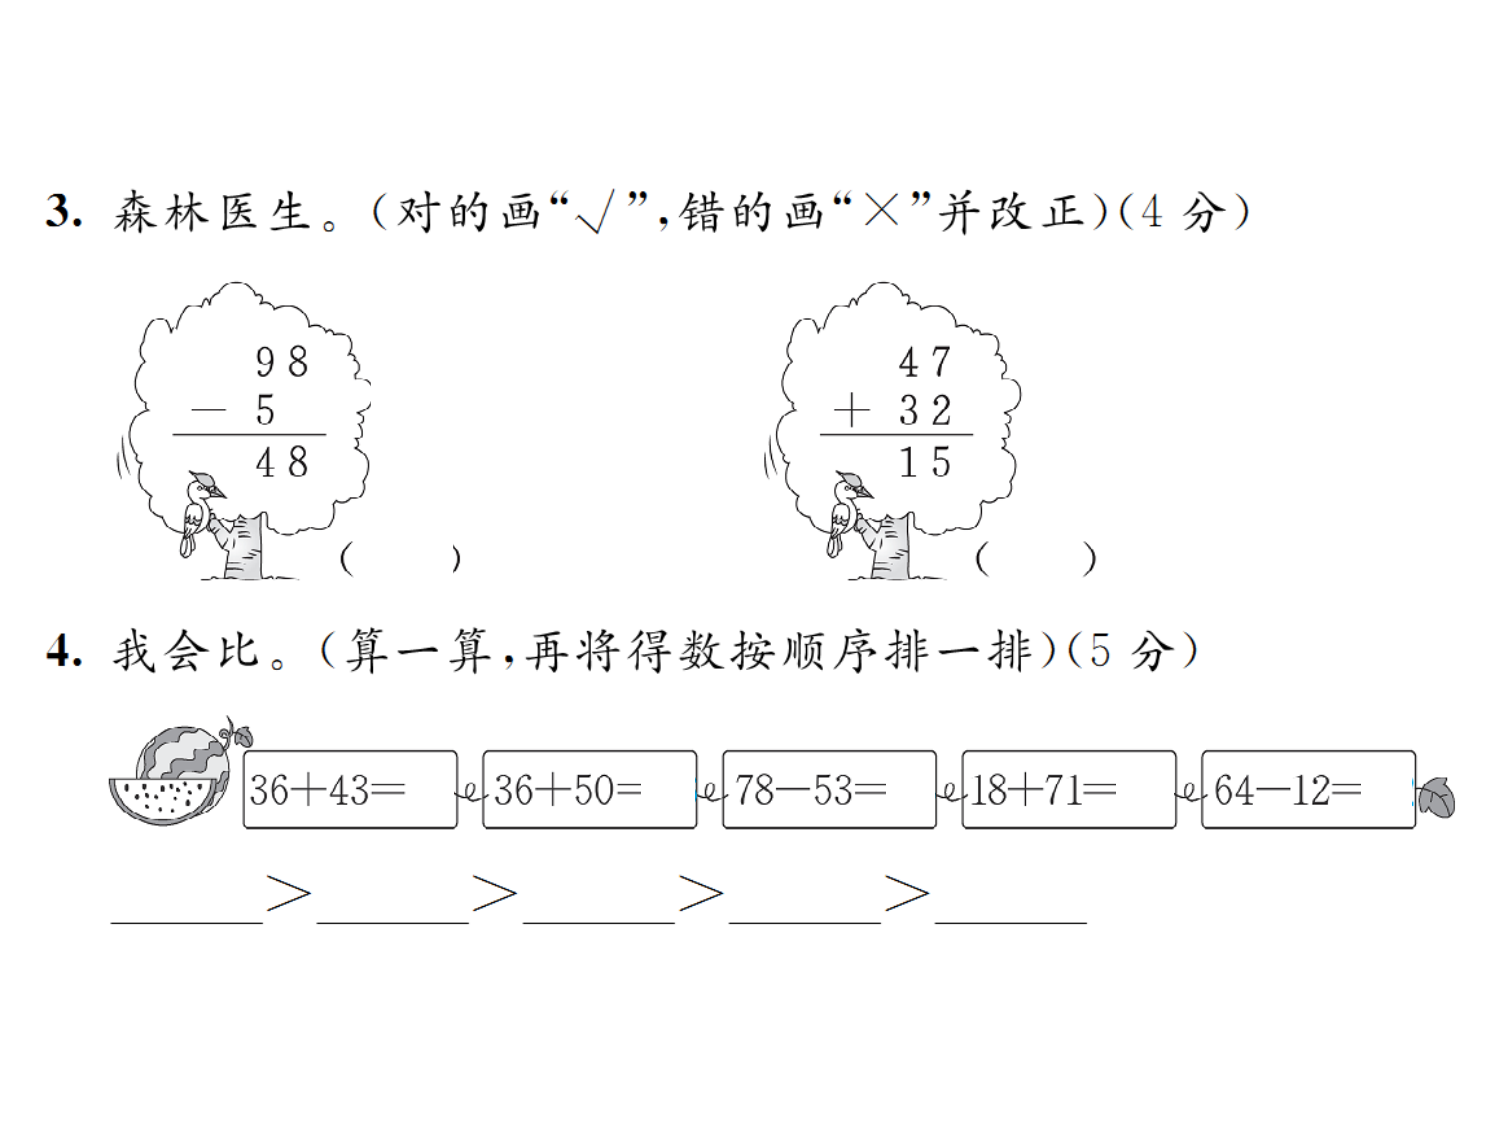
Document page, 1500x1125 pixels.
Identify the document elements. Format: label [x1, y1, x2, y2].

picture [17, 172, 1468, 941]
